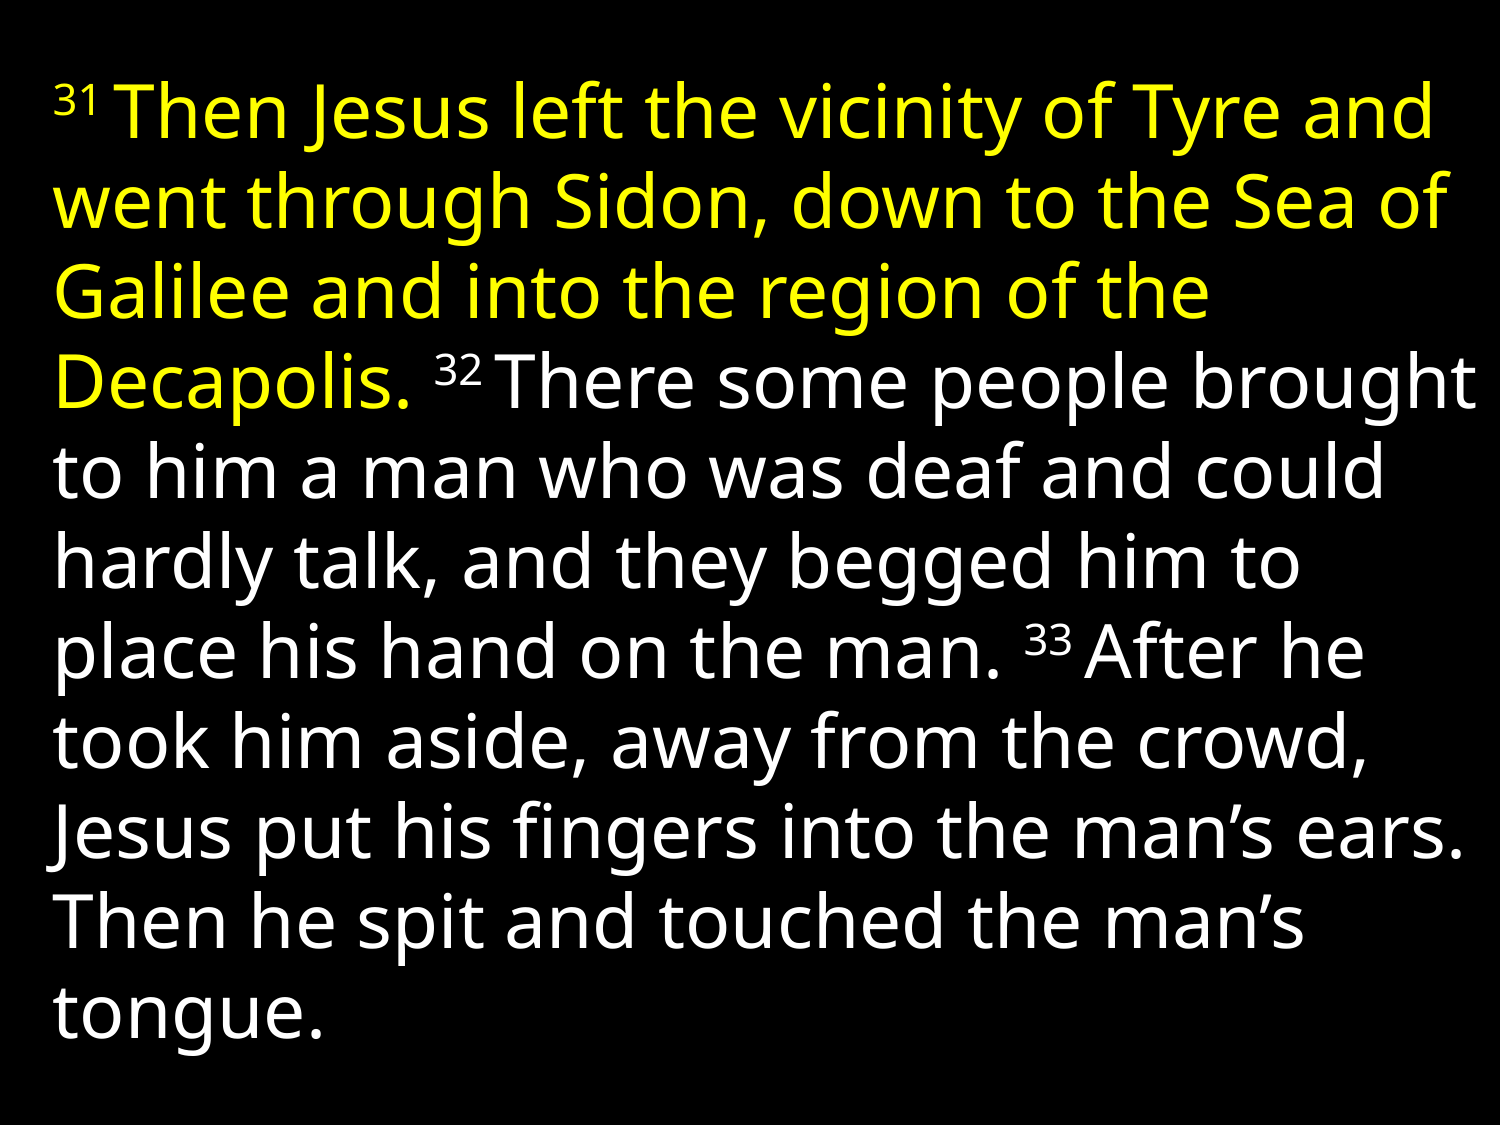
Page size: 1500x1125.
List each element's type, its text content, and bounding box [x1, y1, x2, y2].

text_box 31 Then Jesus left the vicinity of Tyre and went through Sidon, down to the Sea of Galilee and into the region of the Decapolis. 32 There some people brought to him a man who was deaf and could hardly talk, and they begged him to place his hand on the man. 33 After he took him aside, away from the crowd, Jesus put his fingers into the man’s ears. Then he spit and touched the man’s tongue. [37, 55, 1500, 1061]
